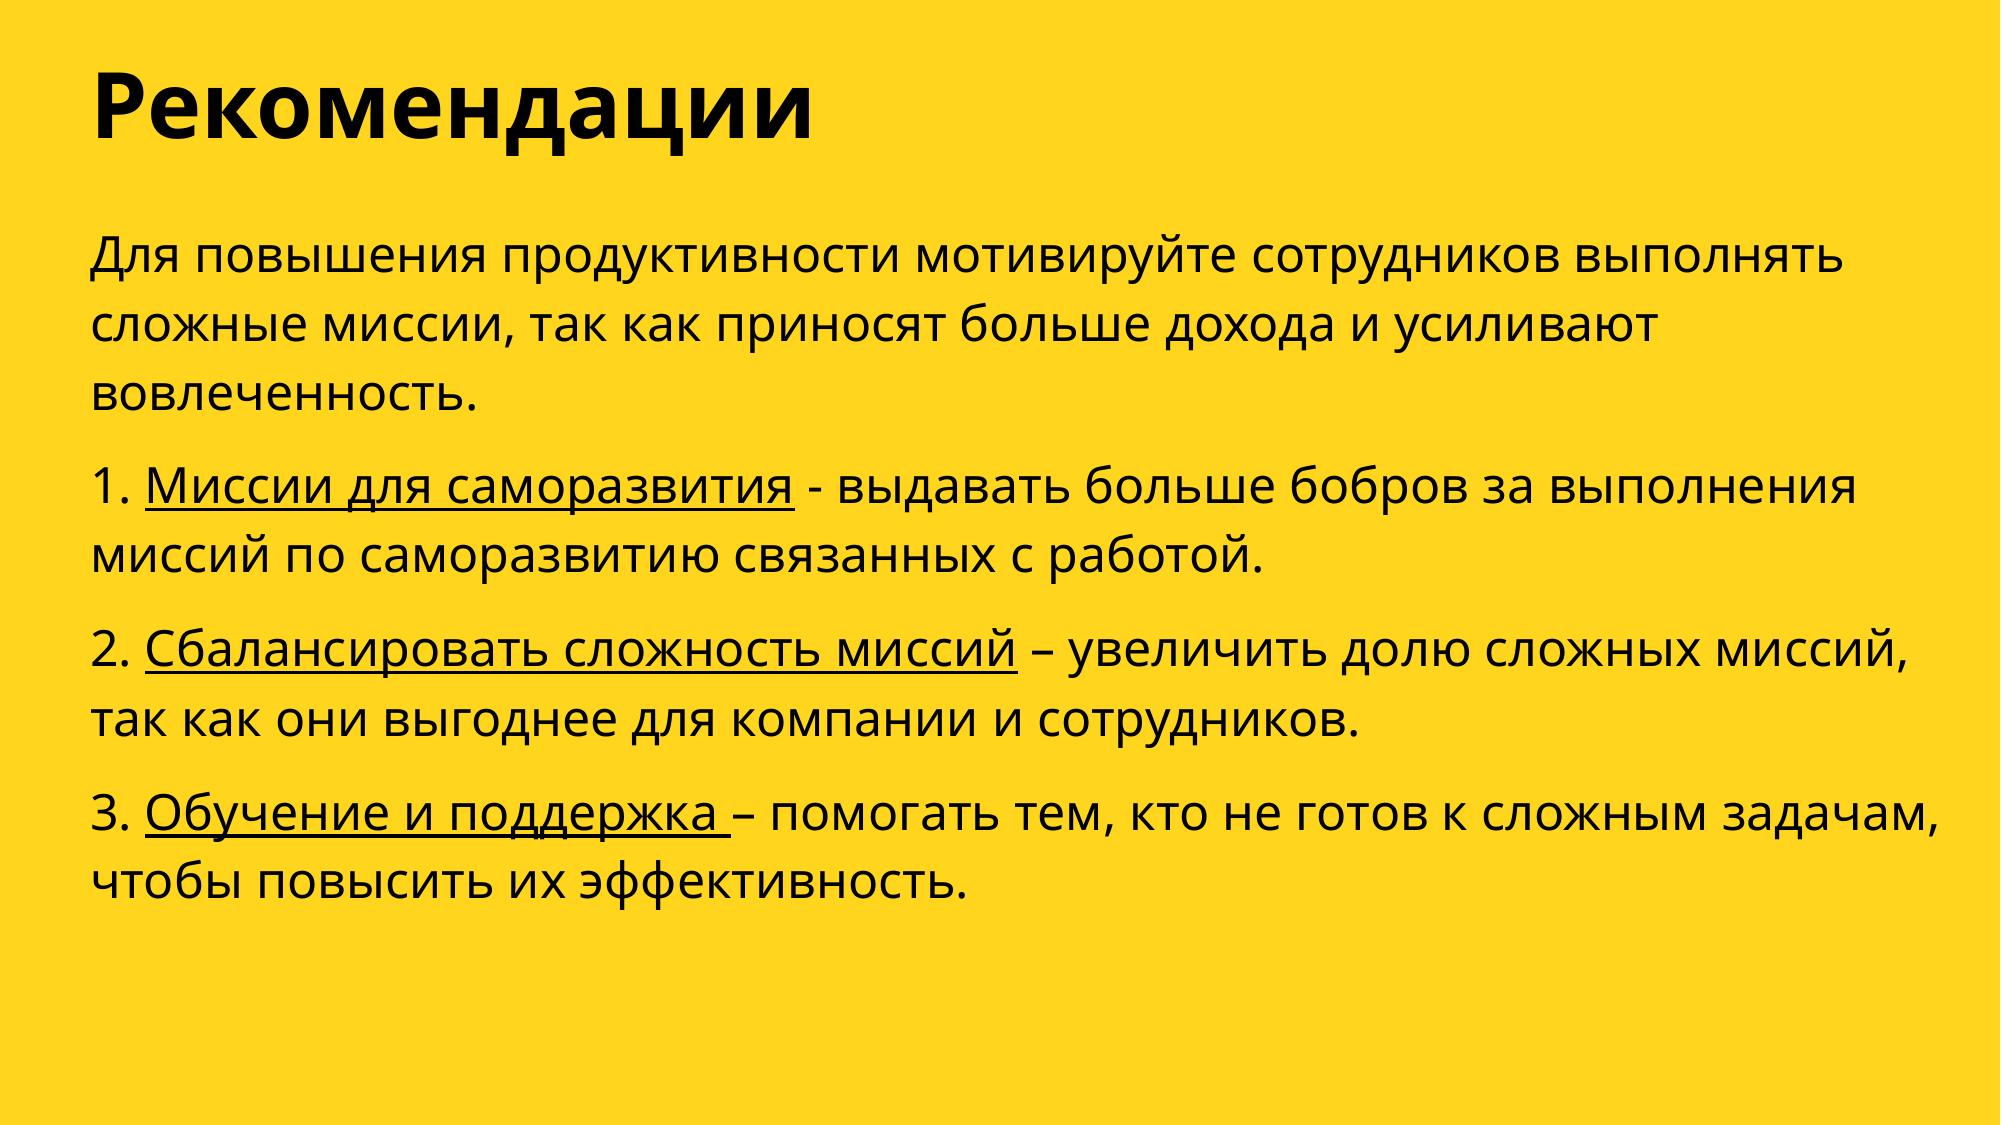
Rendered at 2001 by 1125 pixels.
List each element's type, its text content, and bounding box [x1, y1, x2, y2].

list Для повышения продуктивности мотивируйте сотрудников выполнять сложные миссии, так как приносят больше дохода и усиливают вовлеченность. 1. Миссии для саморазвития - выдавать больше бобров за выполнения миссий по саморазвитию связанных с работой. 2. Сбалансировать сложность миссий – увеличить долю сложных миссий, так как они выгоднее для компании и сотрудников. 3. Обучение и поддержка – помогать тем, кто не готов к сложным задачам, чтобы повысить их эффективность. [0, 205, 2000, 1125]
title Рекомендации [0, 0, 1725, 205]
